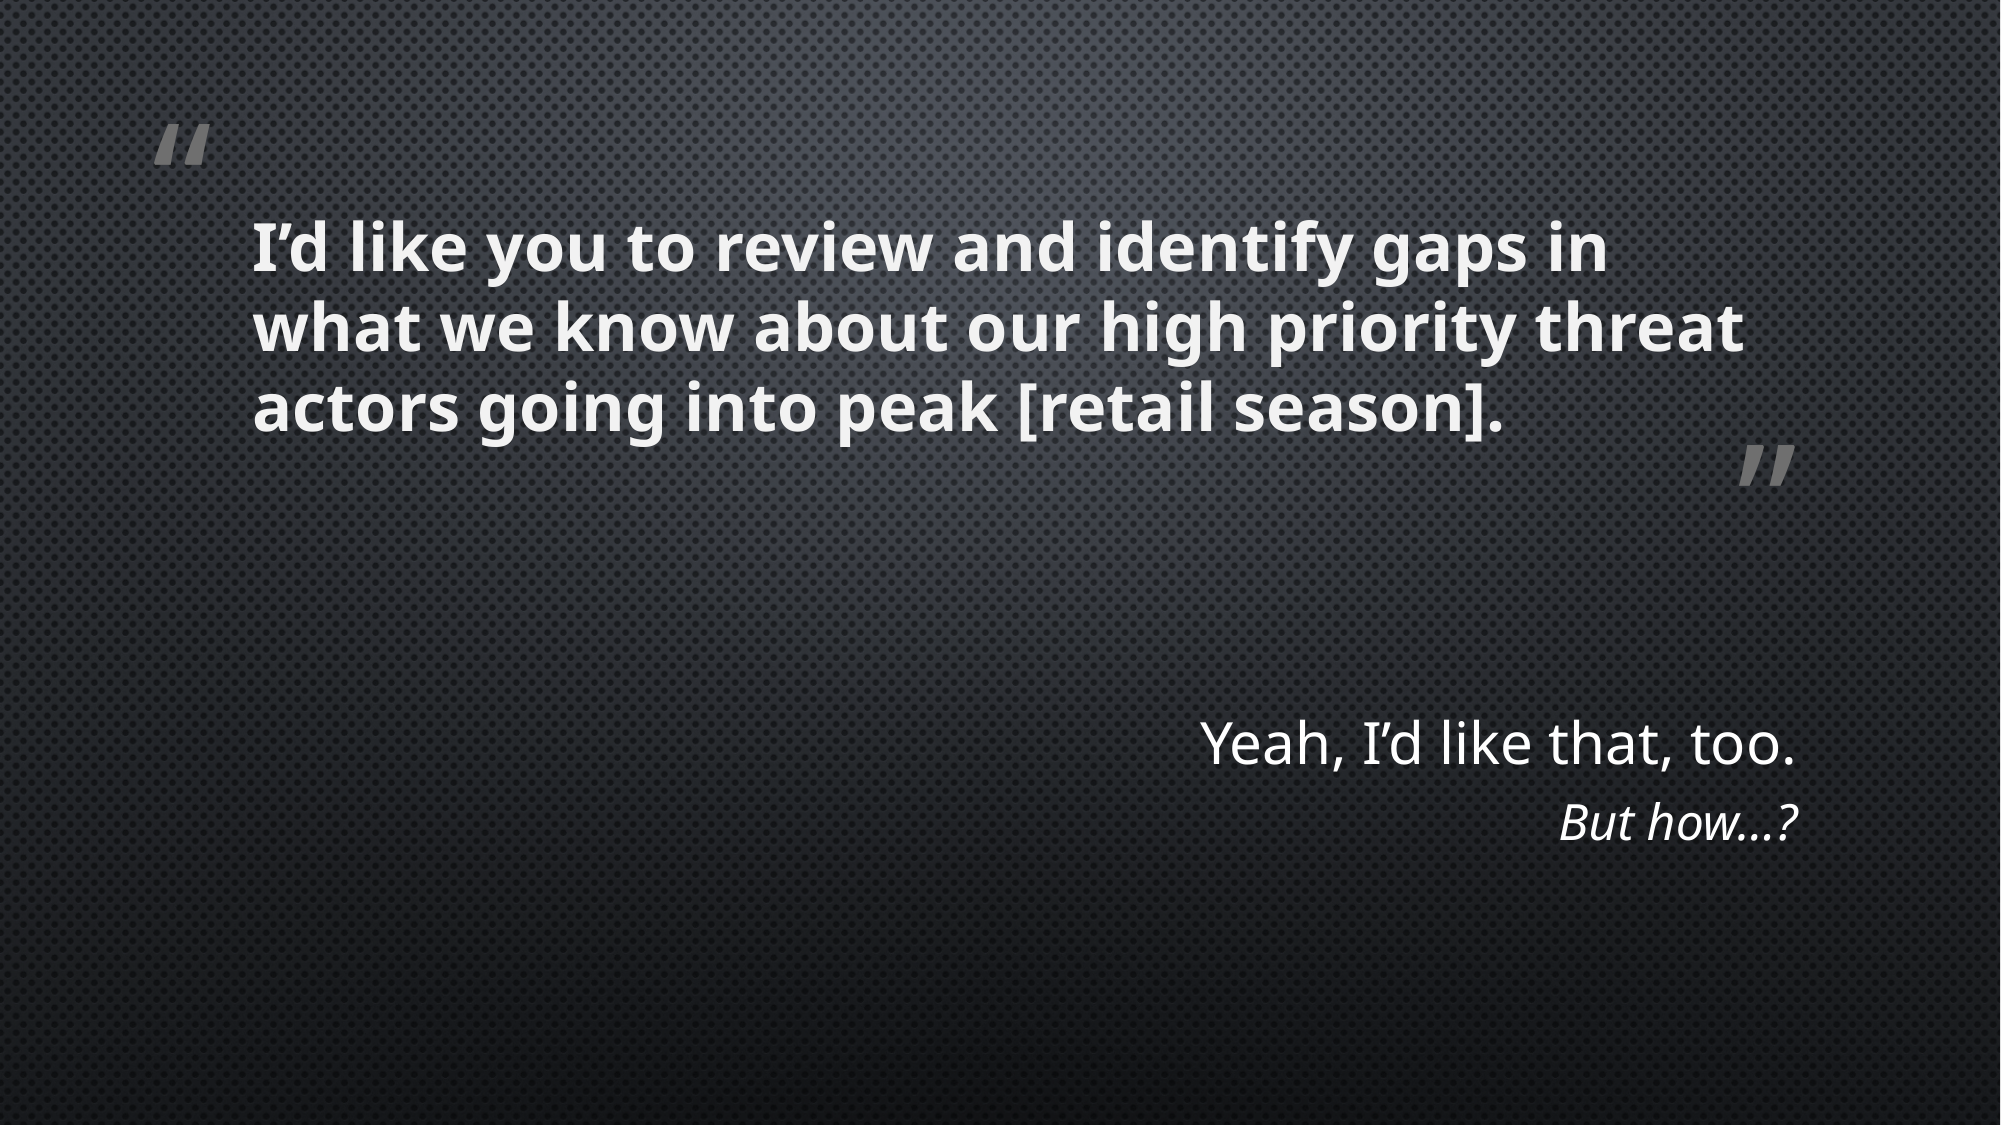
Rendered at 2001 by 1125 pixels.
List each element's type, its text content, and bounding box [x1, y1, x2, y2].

list But how…? [187, 783, 1813, 950]
title I’d like you to review and identify gaps in what we know about our high priority threat actors going into peak [retail season]. [237, 99, 1763, 550]
list Yeah, I’d like that, too. [187, 637, 1813, 783]
